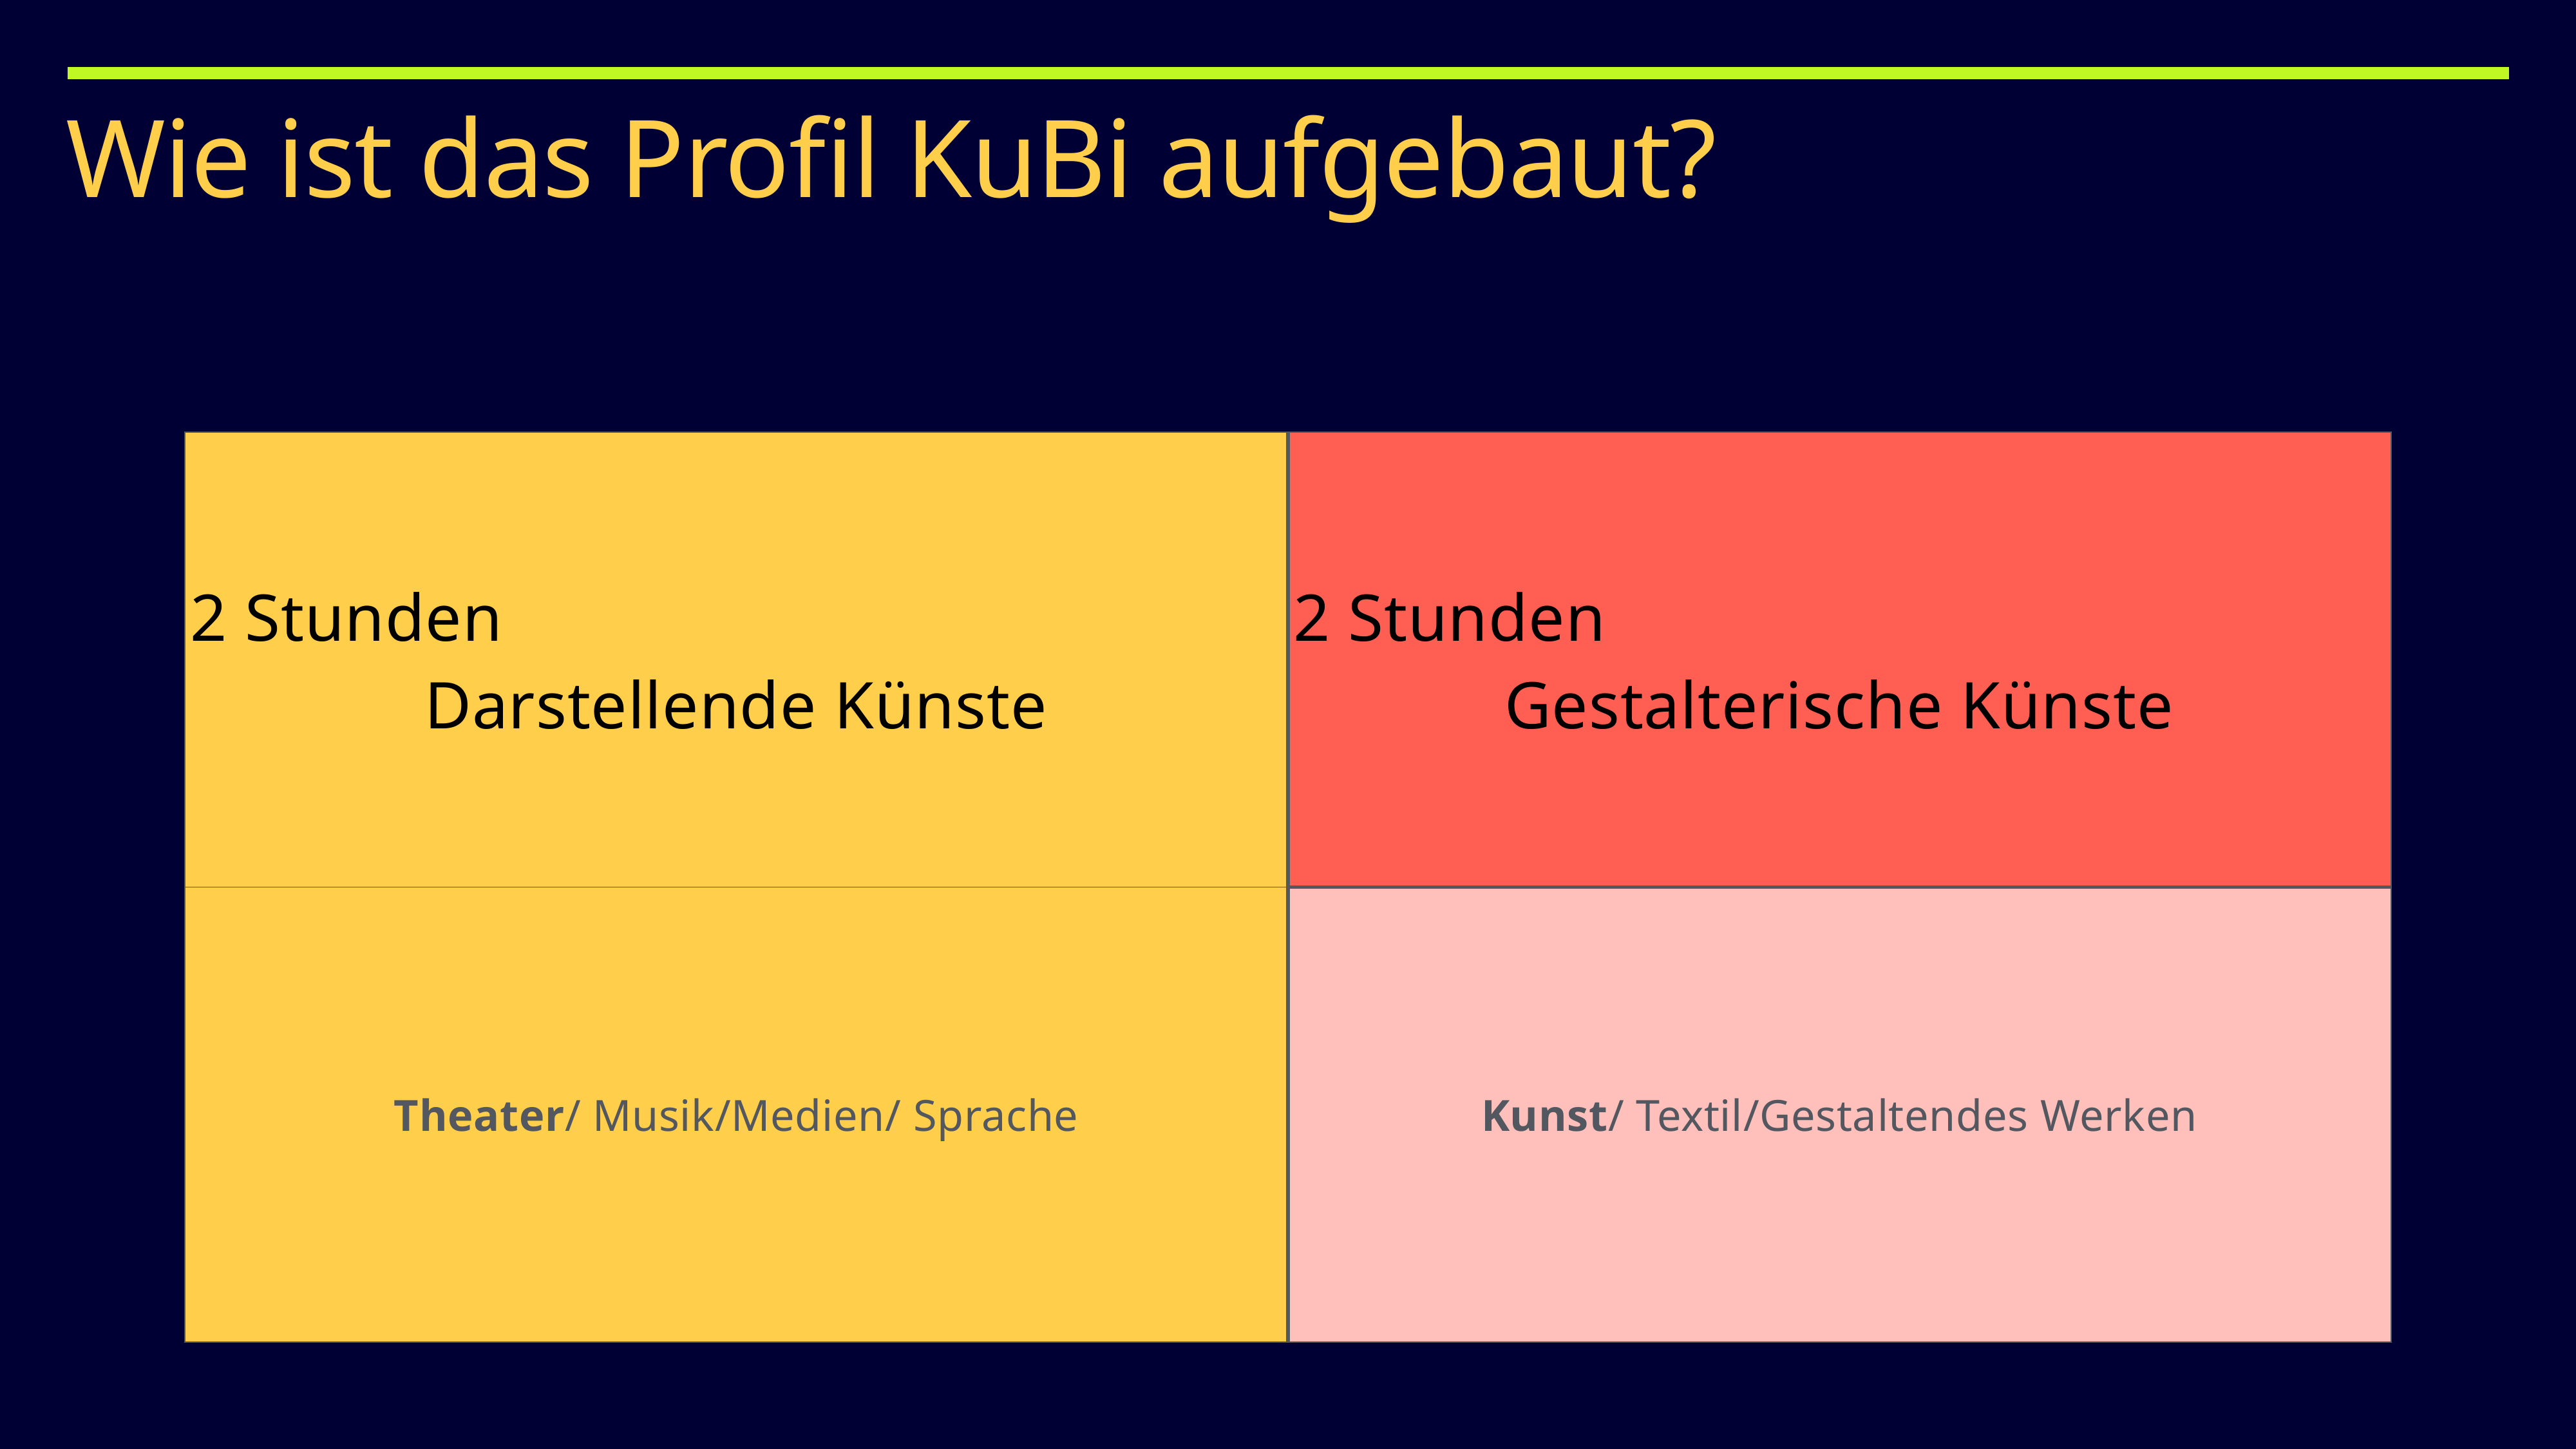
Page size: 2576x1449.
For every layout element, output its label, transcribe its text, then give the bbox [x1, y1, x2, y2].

title Wie ist das Profil KuBi aufgebaut? [60, 109, 2516, 316]
table_cell Kunst/ Textil/Gestaltendes Werken [1290, 889, 2391, 1341]
table_header 2 Stunden Darstellende Künste [185, 433, 1286, 887]
table_cell Theater/ Musik/Medien/ Sprache [185, 887, 1286, 1341]
list [60, 345, 2517, 1390]
table_header 2 Stunden Gestalterische Künste [1290, 433, 2391, 886]
